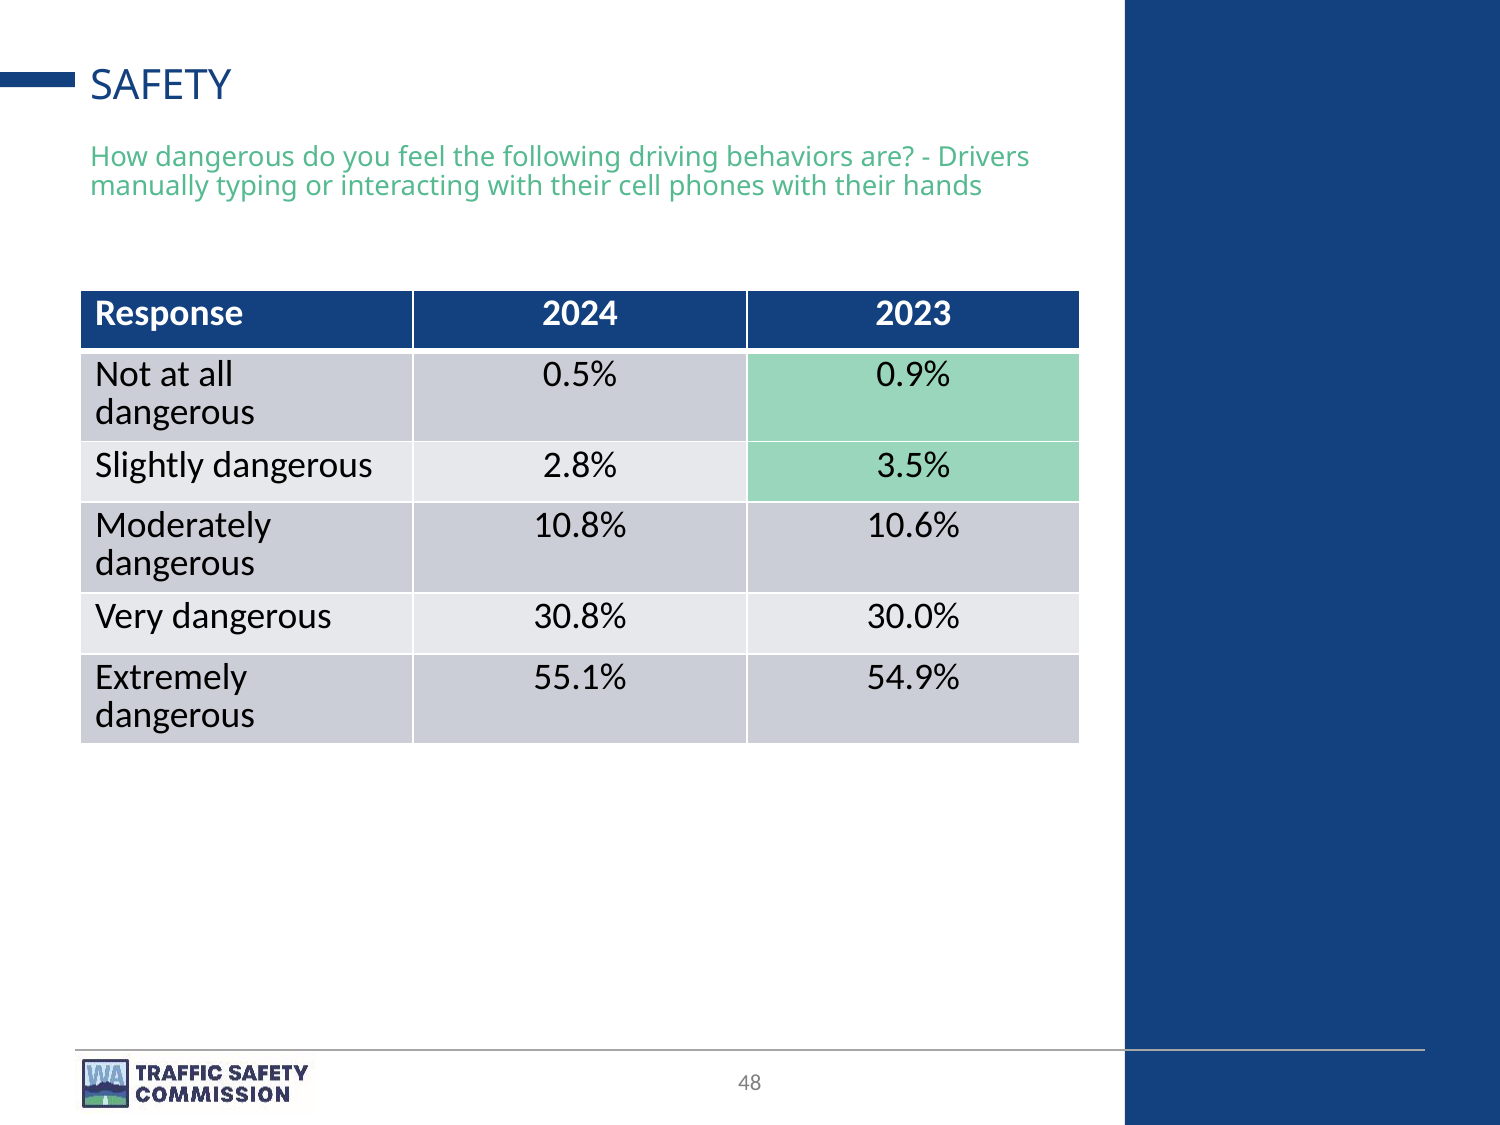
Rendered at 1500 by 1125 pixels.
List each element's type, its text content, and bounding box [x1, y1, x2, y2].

table_cell 0.9% [748, 354, 1079, 441]
table_cell 10.8% [414, 503, 746, 592]
table_cell 2.8% [414, 442, 746, 501]
table_cell Slightly dangerous [81, 442, 412, 501]
table_header 2024 [414, 291, 746, 348]
table_cell 0.5% [414, 354, 746, 441]
list How dangerous do you feel the following driving behaviors are? - Drivers manually typing or interacting with their cell phones with their hands [75, 135, 1080, 235]
table_header 2023 [748, 291, 1079, 348]
table_cell Very dangerous [81, 594, 412, 653]
title SAFETY [75, 43, 1080, 116]
table_cell 30.0% [748, 594, 1079, 653]
table_cell Moderately dangerous [81, 503, 412, 592]
table_cell Not at all dangerous [81, 354, 412, 441]
table_header Response [81, 291, 412, 348]
table_cell Extremely dangerous [81, 655, 412, 743]
table_cell 3.5% [748, 442, 1079, 501]
table_cell 30.8% [414, 594, 746, 653]
table_cell 54.9% [748, 655, 1079, 743]
table_cell 55.1% [414, 655, 746, 743]
table_cell 10.6% [748, 503, 1079, 592]
picture [75, 1053, 315, 1114]
